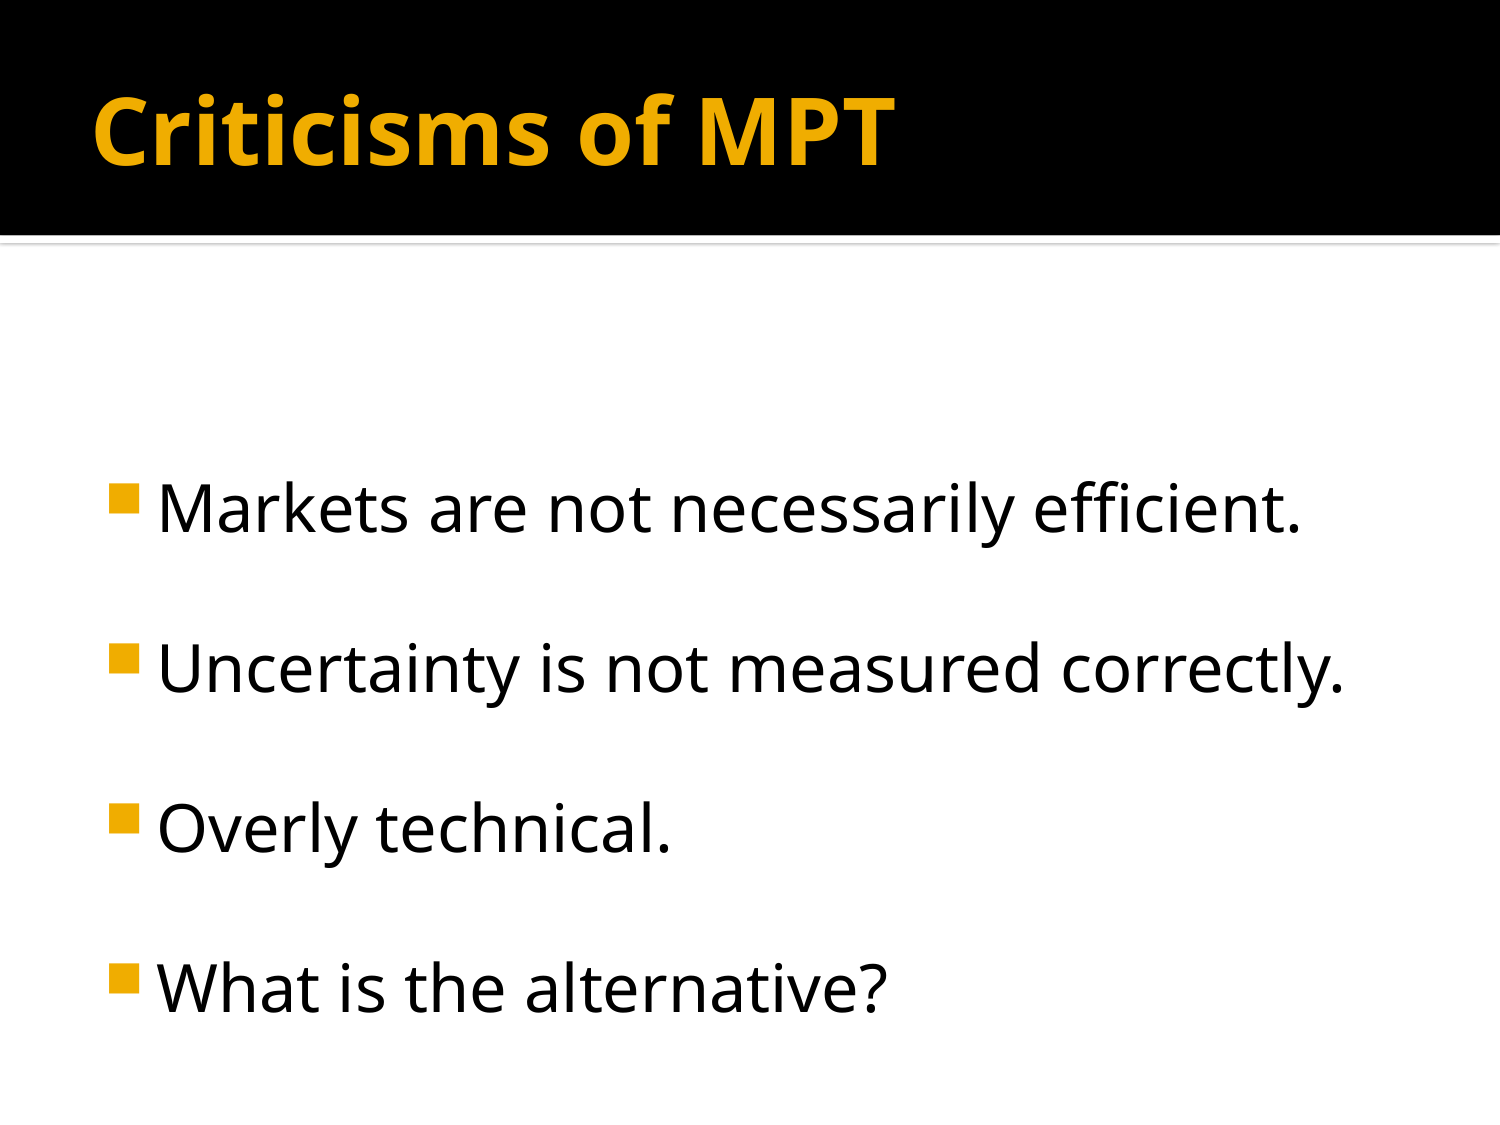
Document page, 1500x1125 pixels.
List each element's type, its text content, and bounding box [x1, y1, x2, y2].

list Markets are not necessarily efficient. Uncertainty is not measured correctly. Overly technical. What is the alternative? [75, 291, 1425, 1050]
title Criticisms of MPT [75, 25, 1425, 231]
